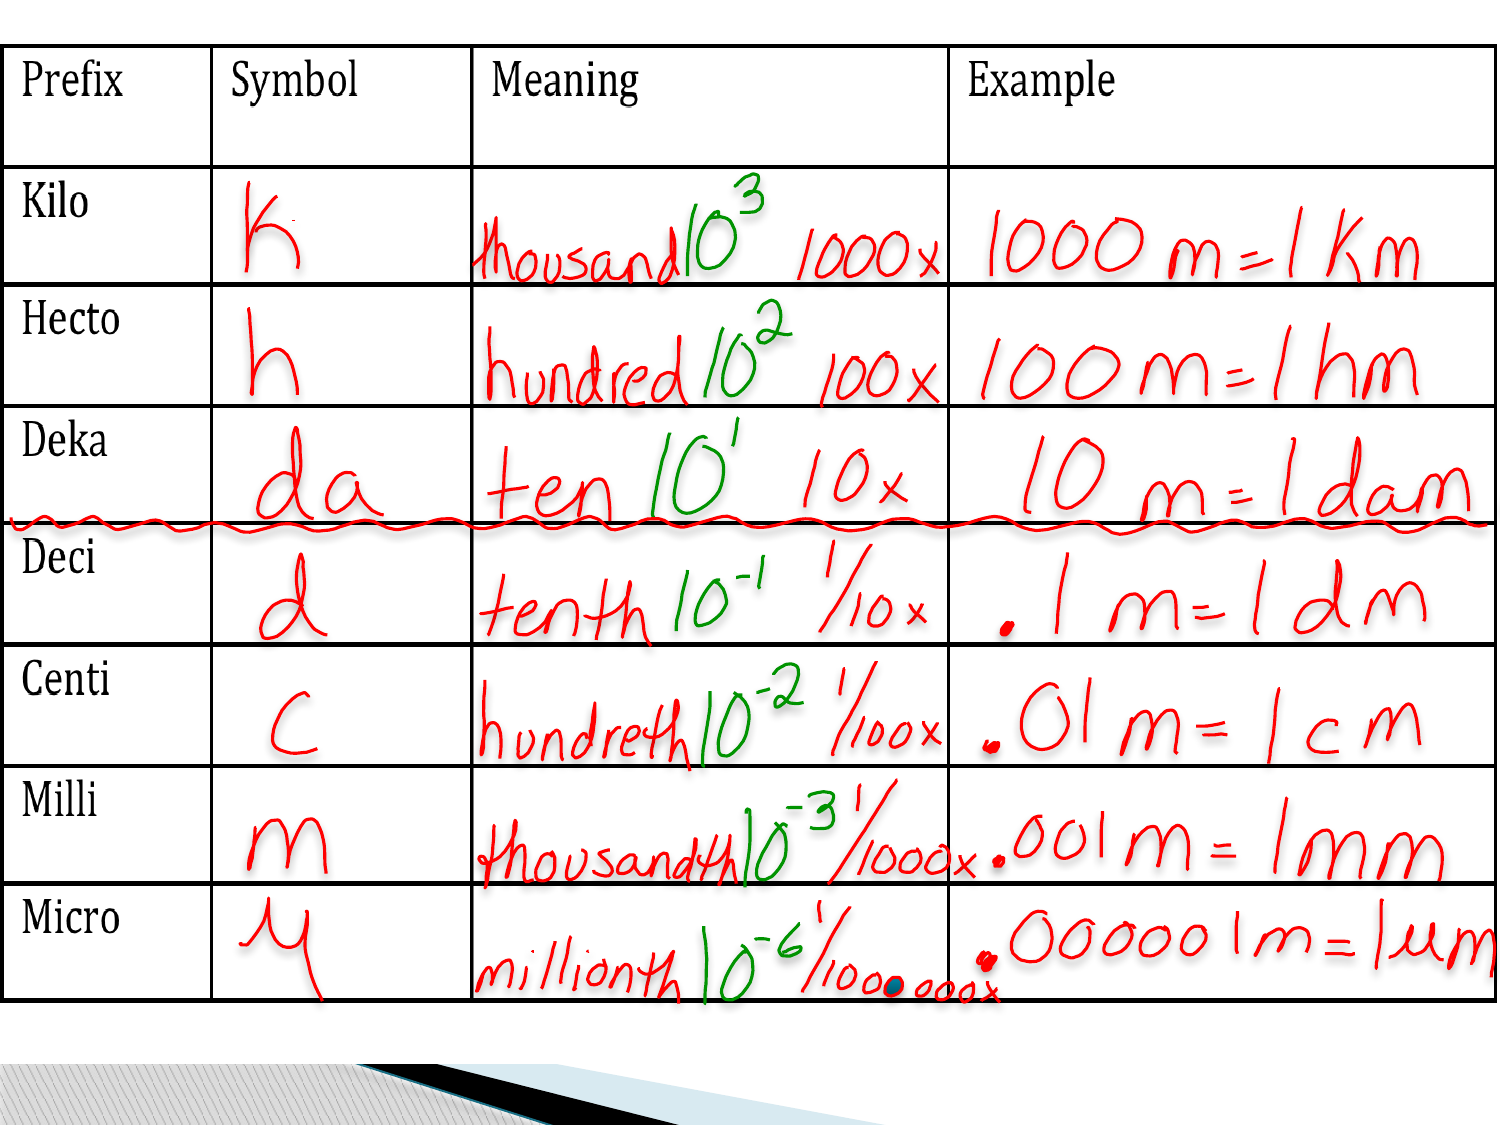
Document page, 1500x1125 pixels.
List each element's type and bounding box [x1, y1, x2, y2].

text_box [1324, 899, 1495, 978]
text_box [478, 820, 737, 889]
text_box [1125, 797, 1443, 882]
text_box [990, 209, 1143, 277]
text_box [703, 923, 796, 1004]
text_box [827, 779, 977, 884]
text_box [480, 679, 691, 772]
text_box [1001, 552, 1068, 636]
text_box [1140, 322, 1418, 401]
text_box [257, 427, 384, 452]
text_box [802, 899, 1001, 1003]
text_box [1121, 688, 1421, 764]
text_box [1141, 437, 1469, 452]
text_box [1109, 559, 1426, 634]
text_box [832, 660, 942, 756]
text_box [687, 173, 763, 277]
text_box [675, 554, 764, 632]
text_box [977, 910, 1238, 971]
text_box [982, 338, 1120, 399]
text_box [821, 352, 939, 408]
text_box [472, 217, 679, 284]
text_box [1169, 207, 1418, 283]
text_box [983, 677, 1091, 753]
text_box [652, 417, 739, 452]
text_box [702, 663, 804, 767]
text_box [798, 228, 940, 281]
text_box [476, 935, 679, 1004]
text_box [704, 299, 793, 398]
text_box [480, 573, 652, 647]
text_box [245, 182, 299, 273]
text_box [819, 540, 927, 633]
text_box [993, 810, 1103, 867]
text_box [744, 791, 821, 888]
text_box [1024, 435, 1104, 452]
text_box [10, 452, 1500, 564]
text_box [0, 44, 1497, 1064]
text_box [488, 325, 688, 406]
text_box [487, 445, 611, 452]
